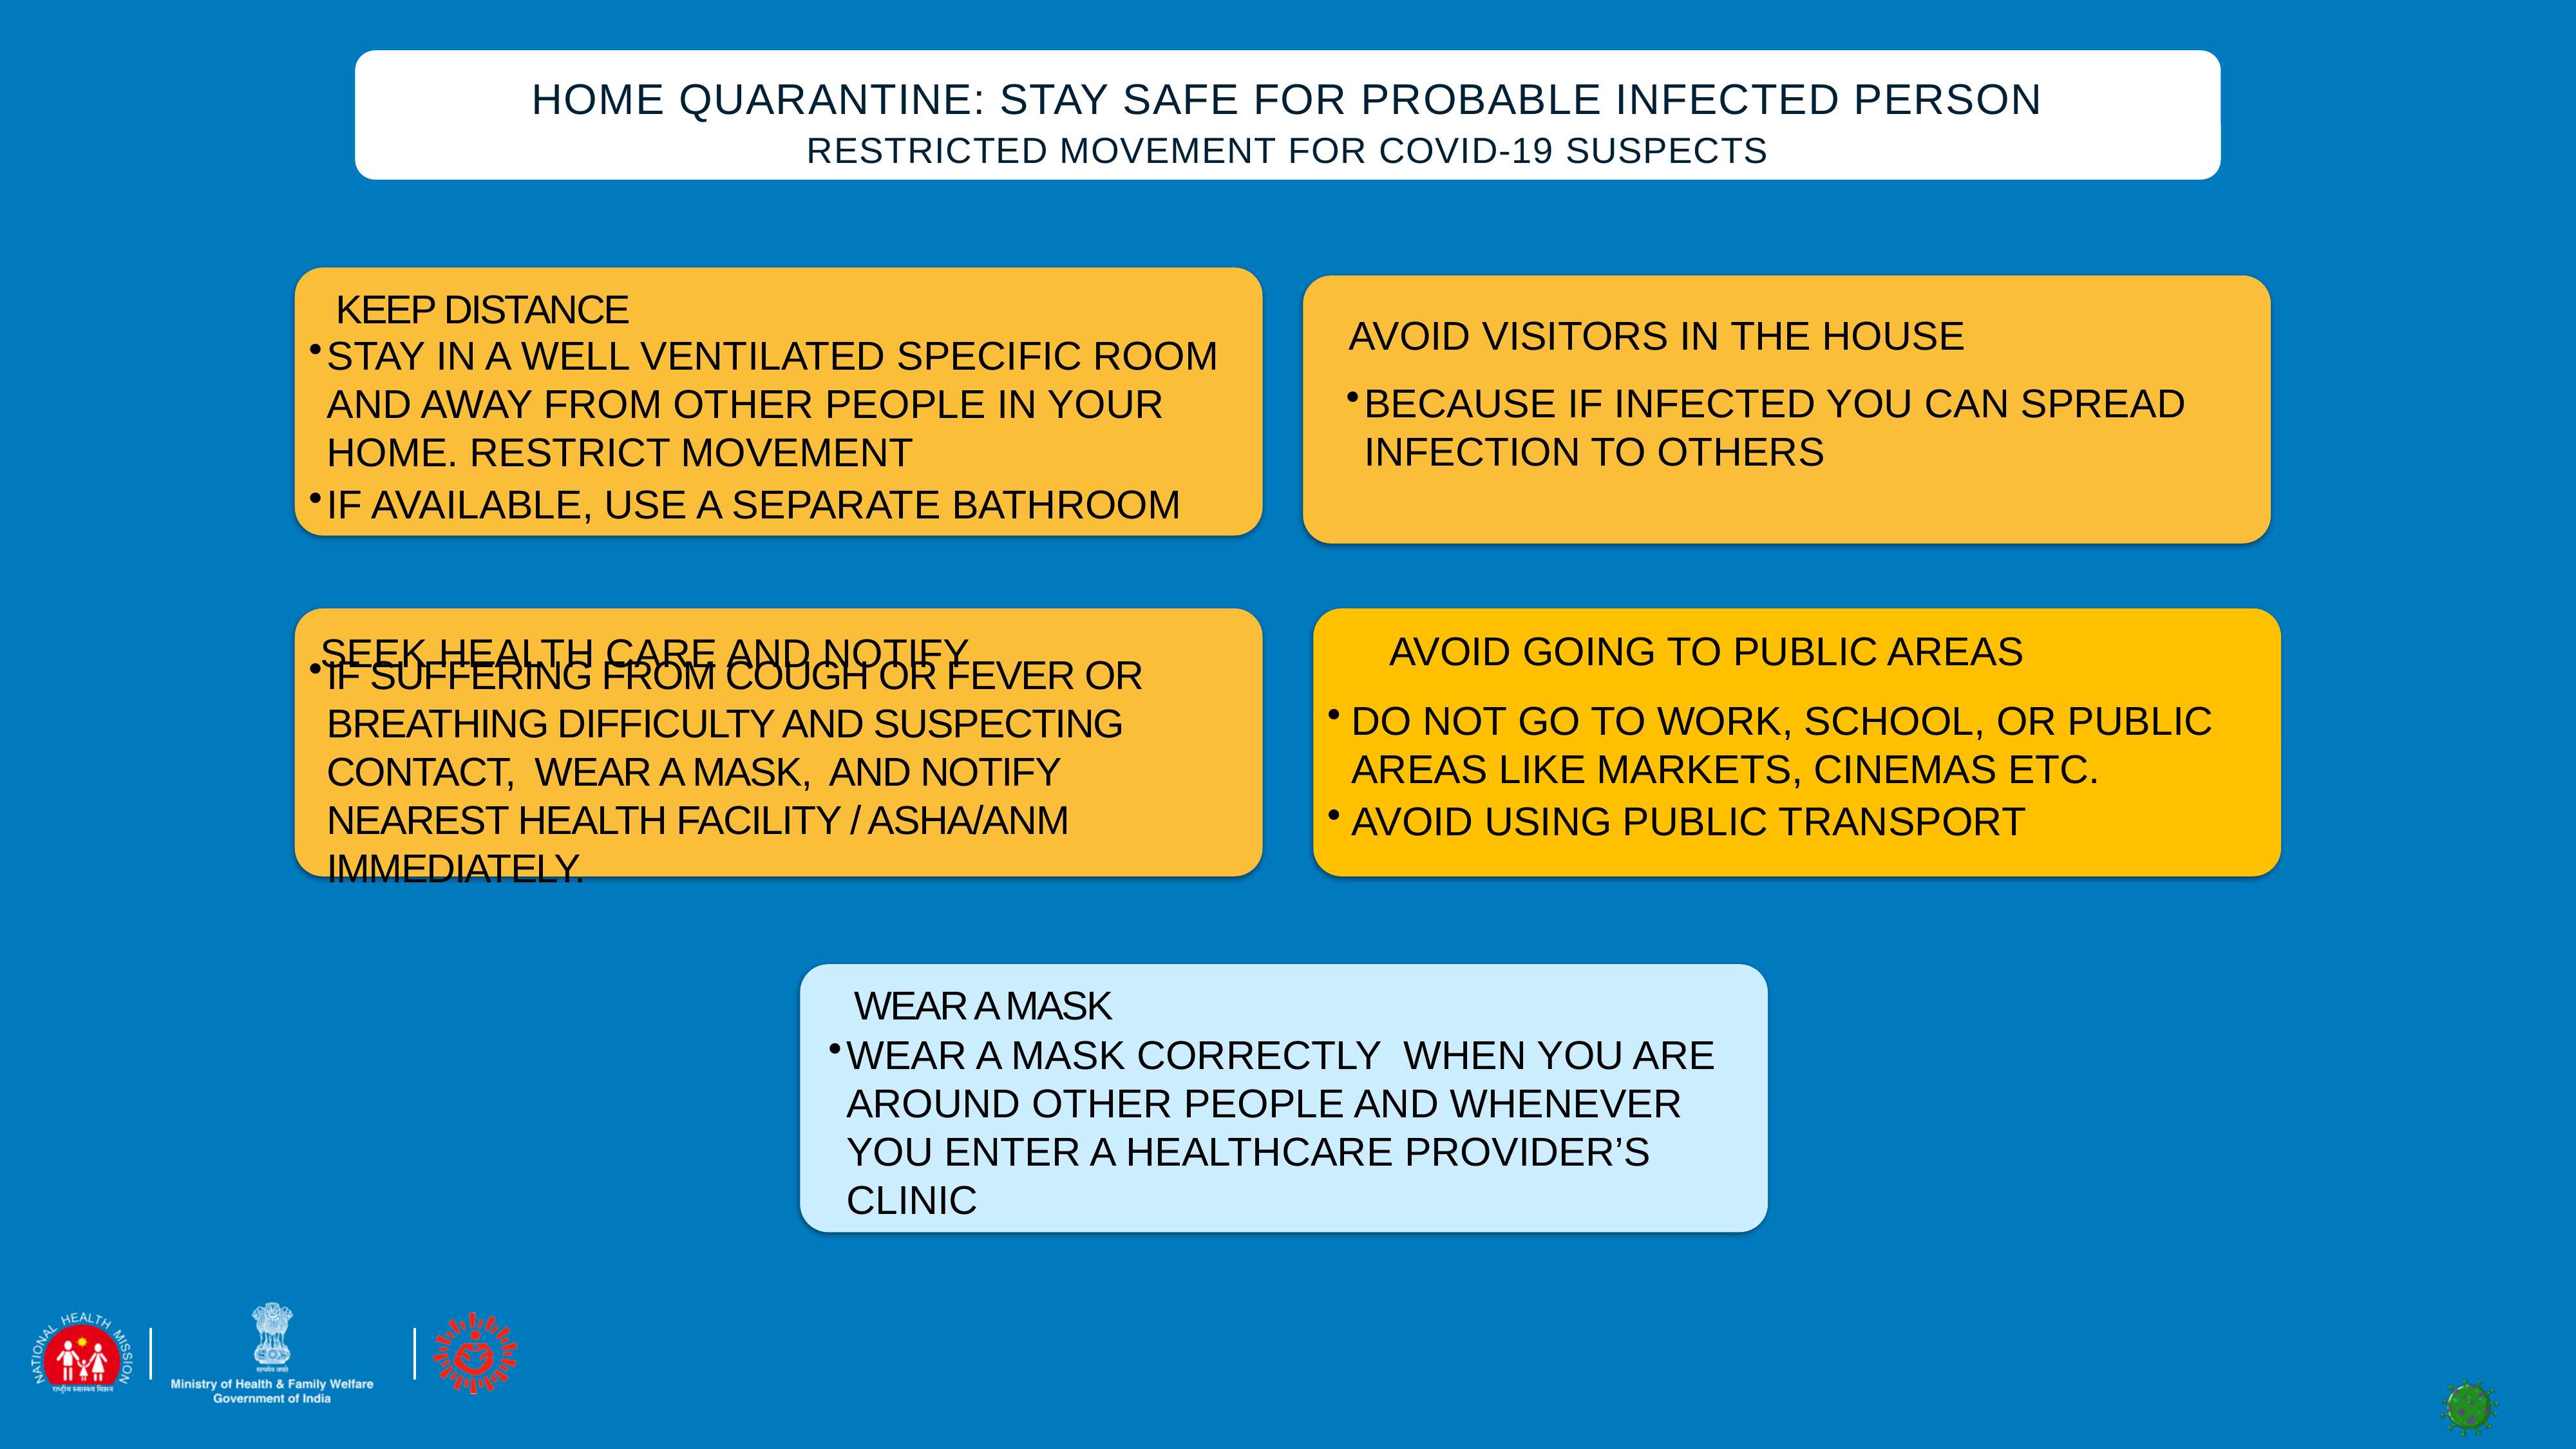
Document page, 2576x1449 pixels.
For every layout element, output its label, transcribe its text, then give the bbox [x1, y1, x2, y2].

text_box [800, 963, 1768, 1233]
text_box Do not go to work, school, or public areas like markets, cinemas etc. Avoid using public transport [1325, 692, 2270, 846]
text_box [355, 50, 2221, 180]
text_box If suffering from cough or fever or breathing difficulty and suspecting contact, wear a mask, and notify nearest health facility / ASHA/ANM immediately. [306, 877, 1251, 893]
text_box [294, 267, 1263, 536]
text_box AVOID VISITORS IN THE HOUSE [1343, 304, 2231, 364]
text_box AVOID GOING TO PUBLIC AREAS [1383, 620, 2031, 679]
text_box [31, 1300, 518, 1406]
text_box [2439, 1379, 2576, 1449]
text_box [1313, 608, 2282, 876]
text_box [294, 608, 1263, 877]
text_box [1303, 275, 2271, 544]
text_box BECAUSE IF INFECTED YOU CAN SPREAD INFECTION TO OTHERS [1343, 375, 2268, 477]
